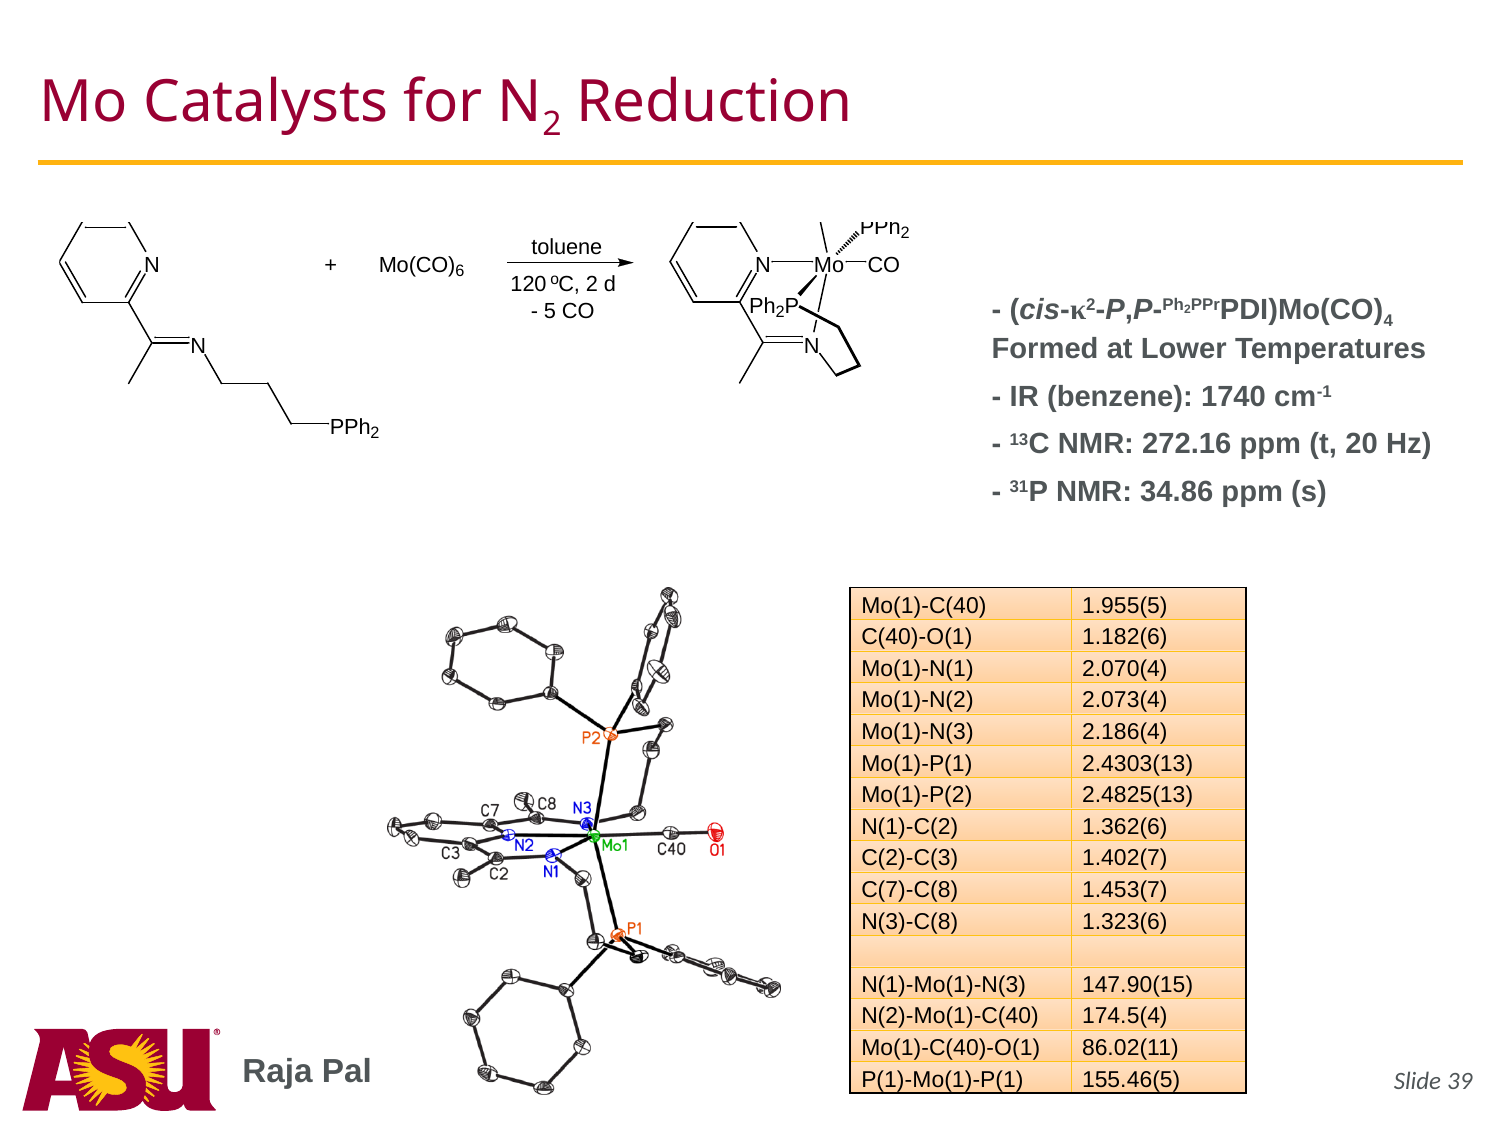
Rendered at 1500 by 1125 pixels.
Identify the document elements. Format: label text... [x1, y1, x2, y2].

table_cell Mo(1)-N(2) [851, 682, 1071, 714]
table_cell C(7)-C(8) [851, 872, 1071, 903]
table_cell Mo(1)-N(3) [851, 714, 1071, 745]
table_cell 155.46(5) [1071, 1061, 1245, 1092]
table_cell Mo(1)-C(40)-O(1) [851, 1030, 1071, 1061]
table_cell 1.362(6) [1071, 809, 1245, 840]
table_cell 147.90(15) [1071, 967, 1245, 998]
table_cell 174.5(4) [1071, 998, 1245, 1030]
slide_number Slide 39 [1137, 1049, 1488, 1110]
table_cell 86.02(11) [1071, 1030, 1245, 1061]
table_cell P(1)-Mo(1)-P(1) [851, 1061, 1071, 1092]
table_cell N(1)-Mo(1)-N(3) [851, 967, 1071, 998]
table_cell 2.4303(13) [1071, 745, 1245, 777]
table_header Mo(1)-C(40) [851, 588, 1071, 619]
table_cell C(40)-O(1) [851, 619, 1071, 651]
table_cell 1.323(6) [1071, 903, 1245, 935]
table_cell 1.453(7) [1071, 872, 1245, 903]
table_cell N(1)-C(2) [851, 809, 1071, 840]
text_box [59, 222, 926, 574]
table_cell [851, 935, 1071, 967]
table_cell N(3)-C(8) [851, 903, 1071, 935]
table_cell Mo(1)-P(2) [851, 777, 1071, 809]
table_cell [1071, 935, 1245, 967]
table_cell 2.186(4) [1071, 714, 1245, 745]
table_header 1.955(5) [1071, 588, 1245, 619]
table_cell C(2)-C(3) [851, 840, 1071, 872]
table_cell N(2)-Mo(1)-C(40) [851, 998, 1071, 1030]
table_cell 2.070(4) [1071, 651, 1245, 682]
text_box Raja Pal [227, 1042, 383, 1097]
title Mo Catalysts for N2 Reduction [24, 37, 1325, 168]
table_cell 2.4825(13) [1071, 777, 1245, 809]
table_cell 1.402(7) [1071, 840, 1245, 872]
table_cell Mo(1)-P(1) [851, 745, 1071, 777]
table_cell 1.182(6) [1071, 619, 1245, 651]
picture [21, 1027, 222, 1113]
table_cell Mo(1)-N(1) [851, 651, 1071, 682]
picture [387, 587, 781, 1096]
text_box - (cis-κ2-P,P-Ph2PPrPDI)Mo(CO)4 Formed at Lower Temperatures - IR (benzene): 1740 cm-1 - 13C NMR: 272.16 ppm (t, 20 Hz) - 31P NMR: 34.86 ppm (s) [976, 282, 1475, 515]
table_cell 2.073(4) [1071, 682, 1245, 714]
